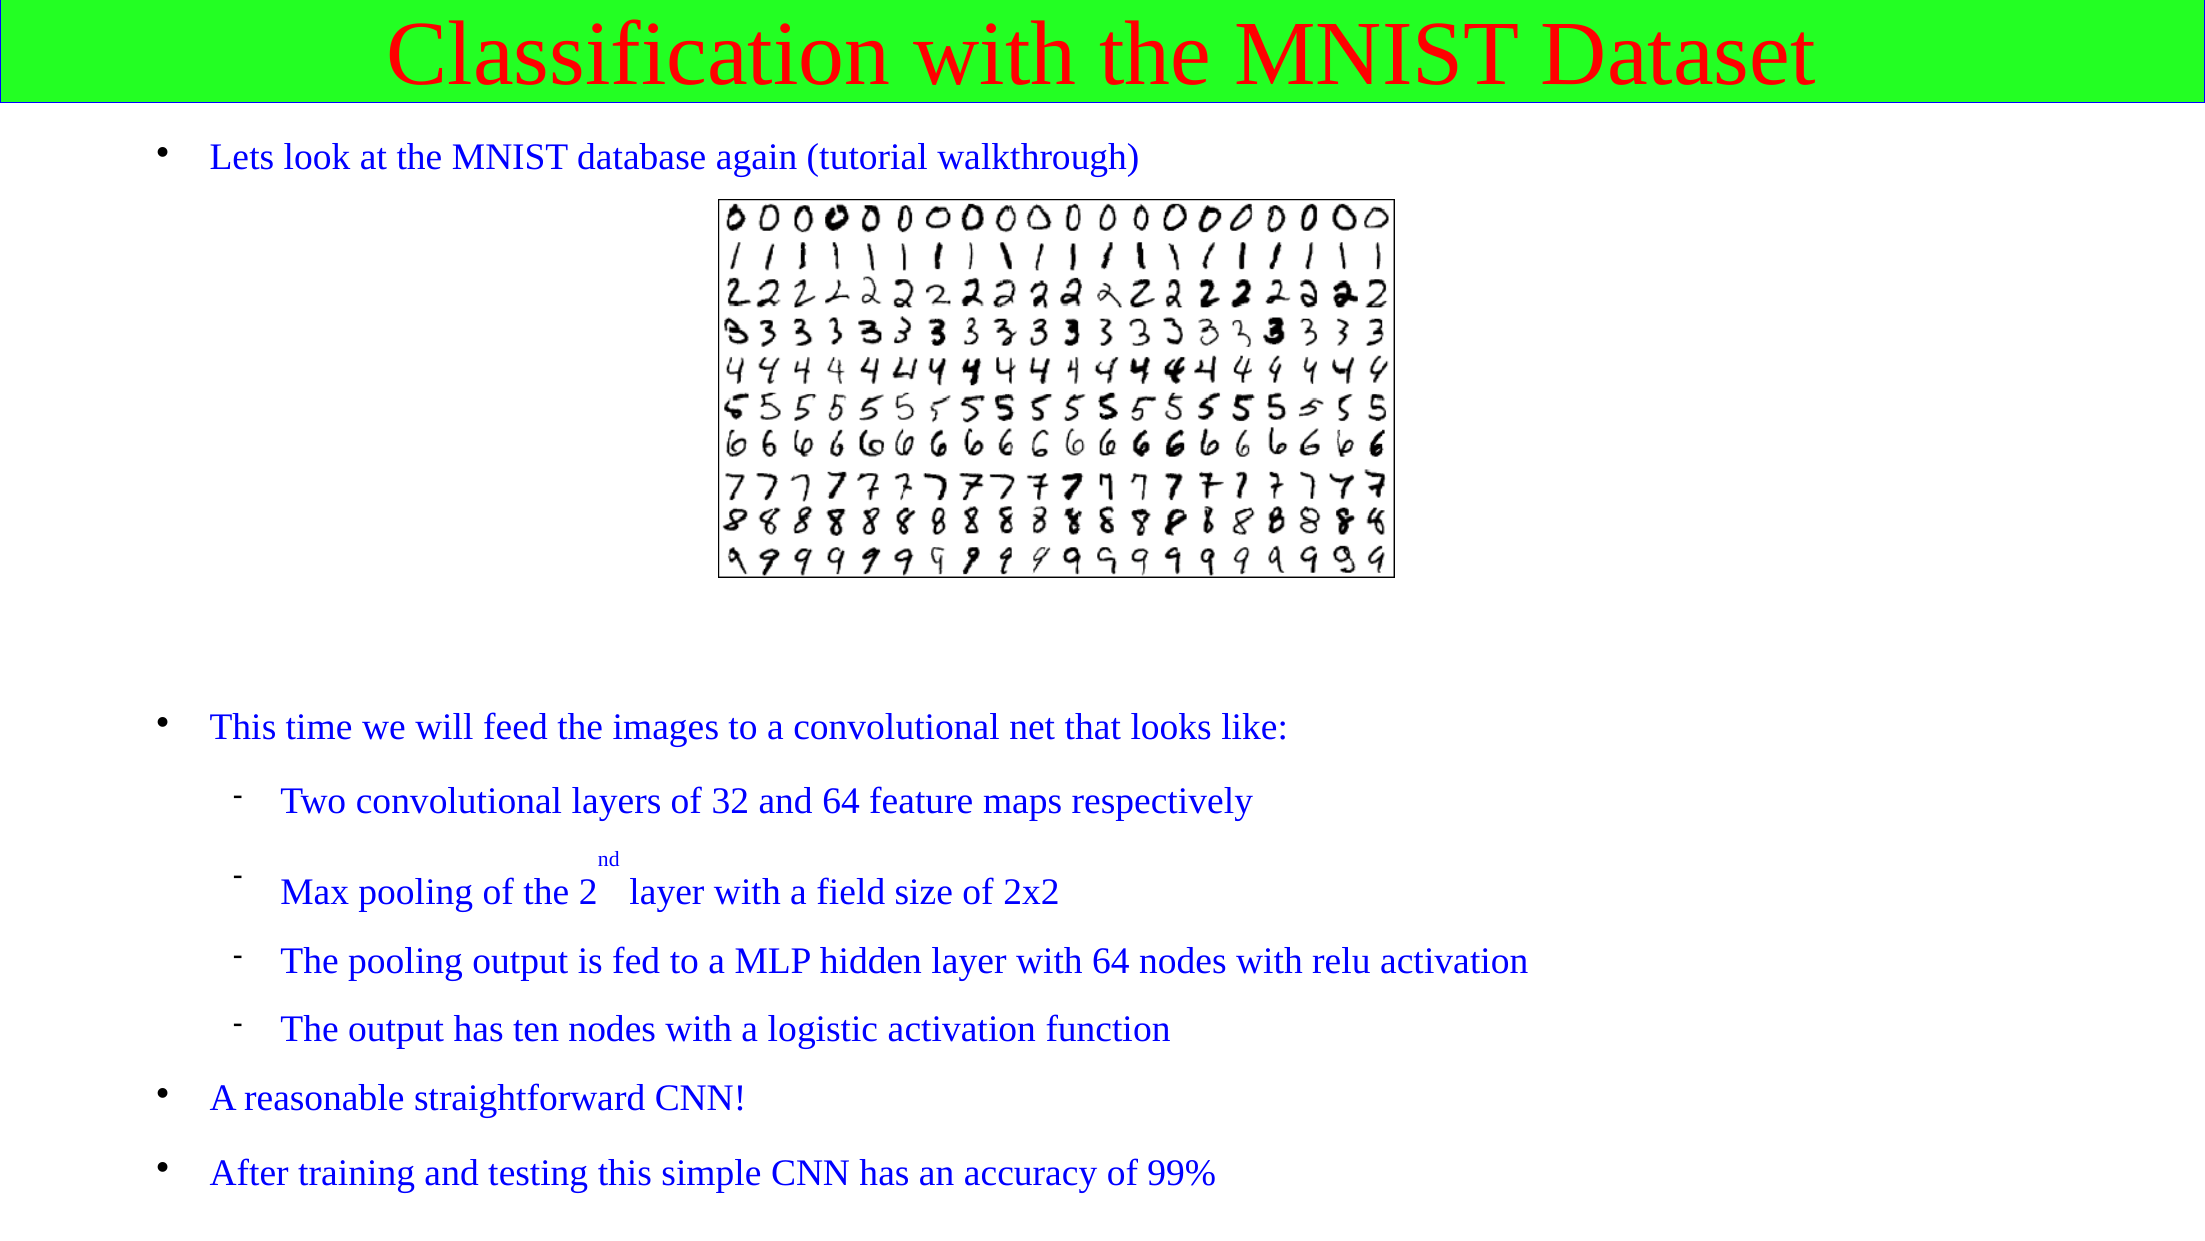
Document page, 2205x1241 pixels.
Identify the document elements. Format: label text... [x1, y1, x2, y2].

text_box This time we will feed the images to a convolutional net that looks like: Two convolutional layers of 32 and 64 feature maps respectively Max pooling of the 2nd layer with a field size of 2x2 The pooling output is fed to a MLP hidden layer with 64 nodes with relu activation The output has ten nodes with a logistic activation function A reasonable straightforward CNN! After training and testing this simple CNN has an accuracy of 99% [138, 701, 1806, 1193]
picture [718, 198, 1395, 579]
text_box [303, 1193, 739, 1198]
text_box Lets look at the MNIST database again (tutorial walkthrough) [138, 131, 1935, 178]
text_box Classification with the MNIST Dataset [0, 0, 2205, 103]
